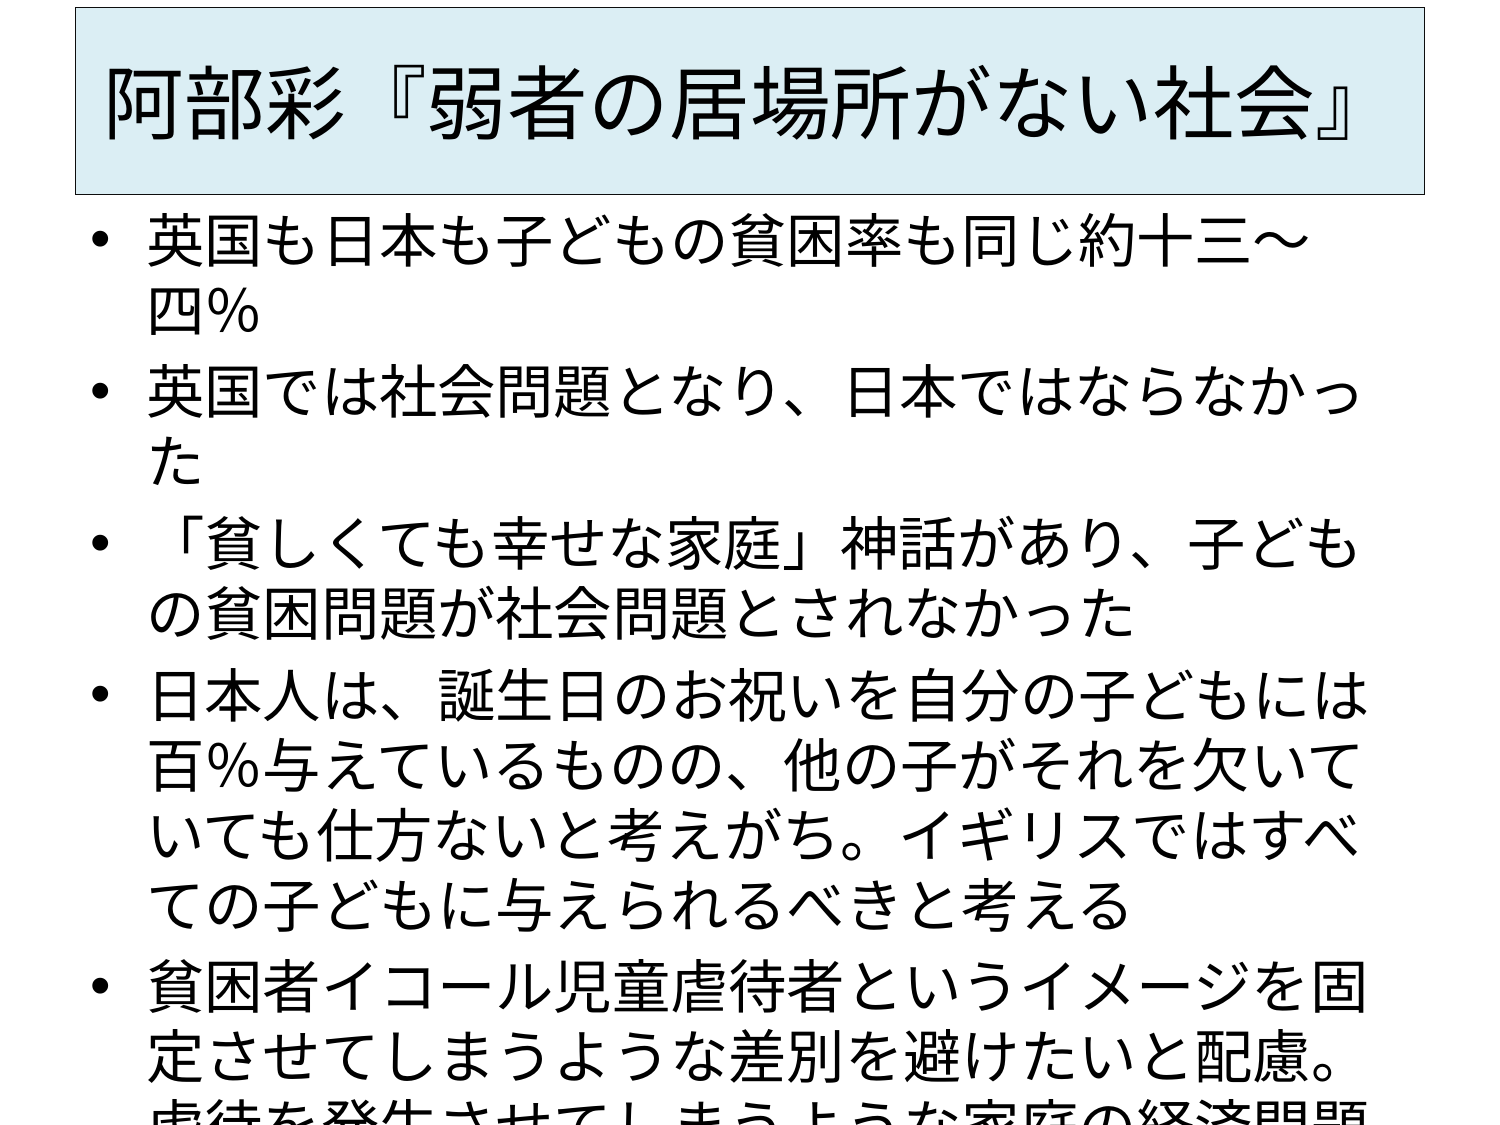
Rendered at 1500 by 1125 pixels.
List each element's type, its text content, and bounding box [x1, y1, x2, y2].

list 英国も日本も子どもの貧困率も同じ約十三～四％ 英国では社会問題となり、日本ではならなかった 「貧しくても幸せな家庭」神話があり、子どもの貧困問題が社会問題とされなかった 日本人は、誕生日のお祝いを自分の子どもには百％与えているものの、他の子がそれを欠いていても仕方ないと考えがち。イギリスではすべての子どもに与えられるべきと考える 貧困者イコール児童虐待者というイメージを固定させてしまうような差別を避けたいと配慮。虐待を発生させてしまうような家庭の経済問題に目を瞑ってきた [75, 196, 1425, 1125]
title 阿部彩『弱者の居場所がない社会』 [75, 7, 1425, 195]
